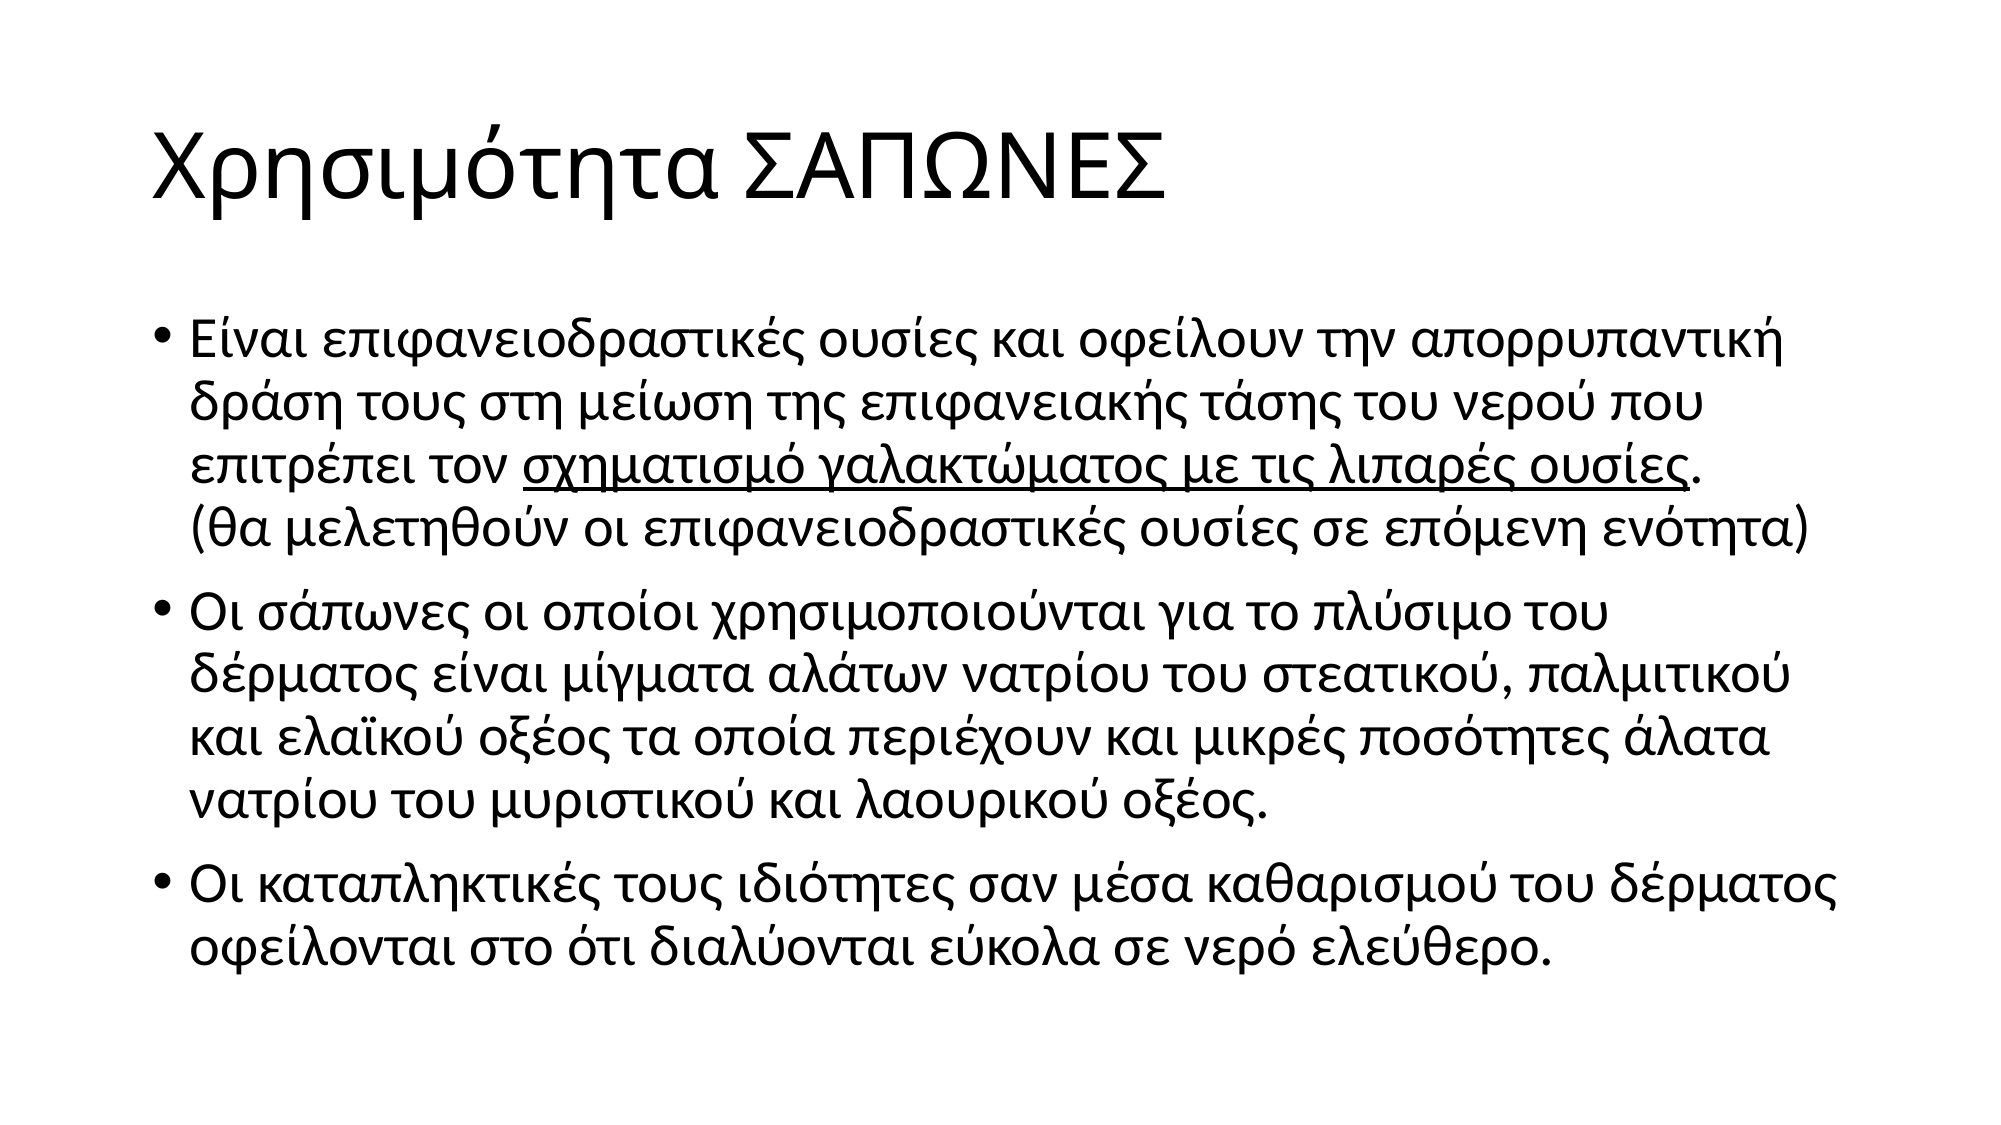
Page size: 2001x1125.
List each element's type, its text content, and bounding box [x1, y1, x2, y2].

list Είναι επιφανειοδραστικές ουσίες και οφείλουν την απορρυπαντική δράση τους στη μείωση της επιφανειακής τάσης του νερού που επιτρέπει τον σχηματισμό γαλακτώματος με τις λιπαρές ουσίες. (θα μελετηθούν οι επιφανειοδραστικές ουσίες σε επόμενη ενότητα) Οι σάπωνες οι οποίοι χρησιμοποιούνται για το πλύσιμο του δέρματος είναι μίγματα αλάτων νατρίου του στεατικού, παλμιτικού και ελαϊκού οξέος τα οποία περιέχουν και μικρές ποσότητες άλατα νατρίου του μυριστικού και λαουρικού οξέος. Οι καταπληκτικές τους ιδιότητες σαν μέσα καθαρισμού του δέρματος οφείλονται στο ότι διαλύονται εύκολα σε νερό ελεύθερο. [137, 299, 1863, 1014]
title Χρησιμότητα ΣΑΠΩΝΕΣ [137, 59, 1863, 278]
